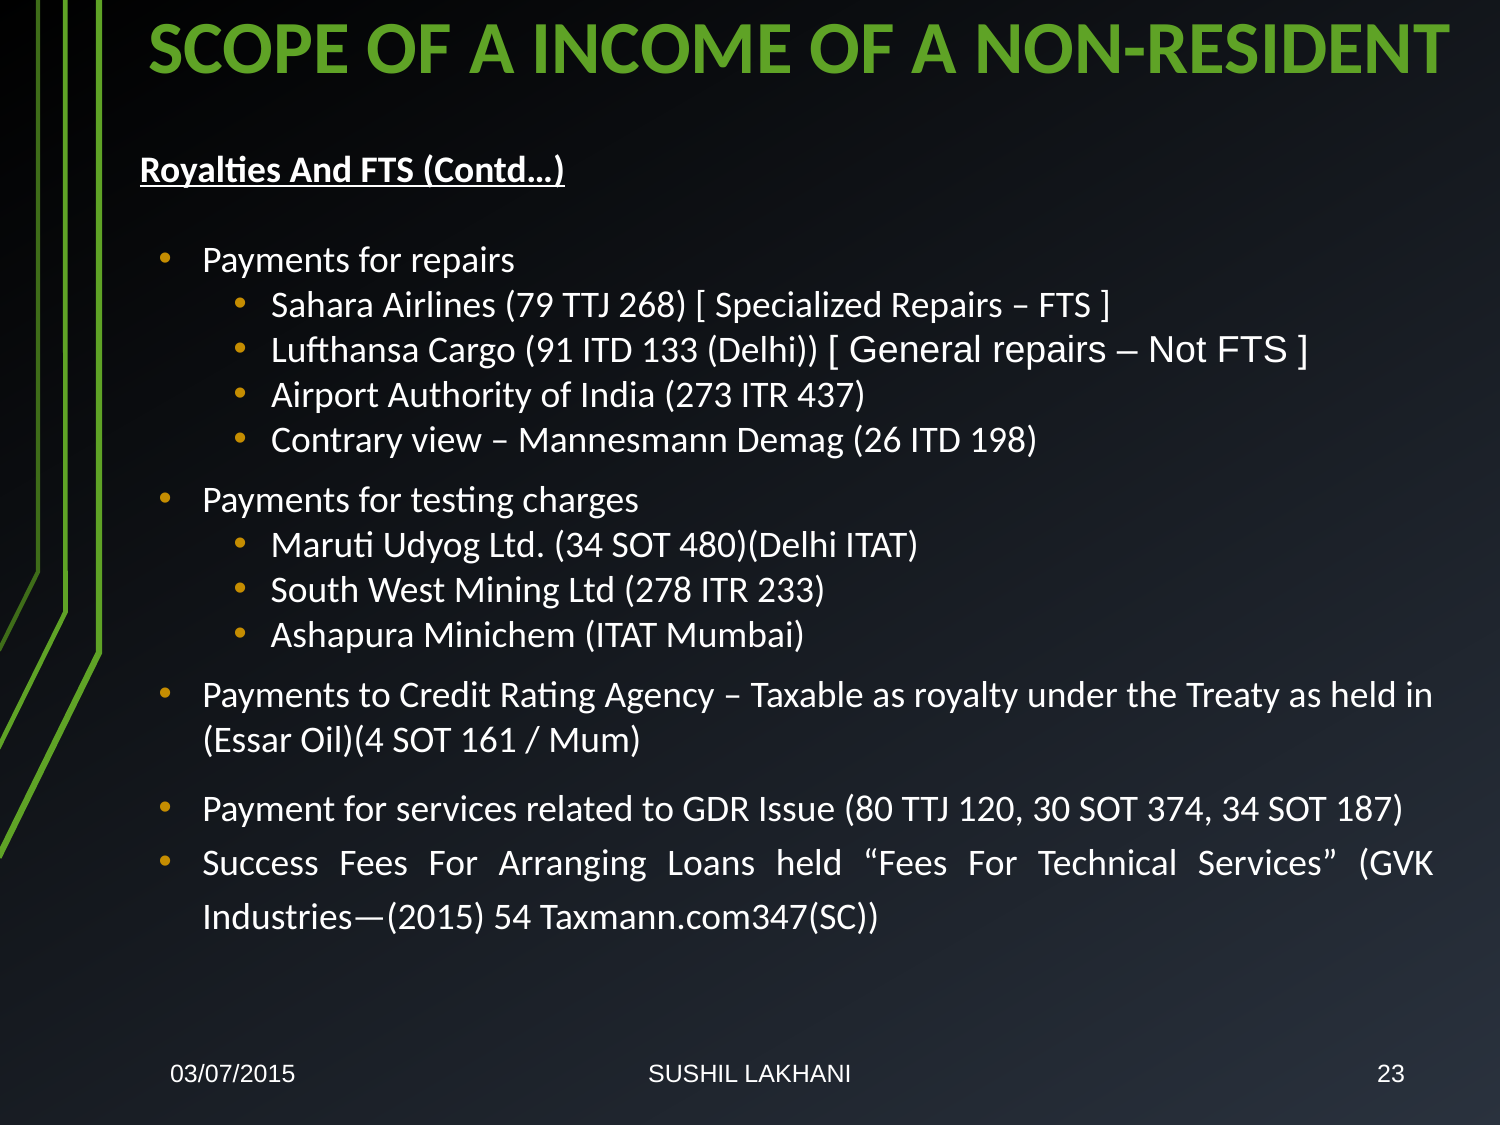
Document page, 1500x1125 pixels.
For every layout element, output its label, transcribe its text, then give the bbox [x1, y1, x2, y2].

title SCOPE OF A INCOME OF A NON-RESIDENT [112, 32, 1488, 101]
footer SUSHIL LAKHANI [425, 1042, 1075, 1103]
text_box Royalties And FTS (Contd…) Payments for repairs Sahara Airlines (79 TTJ 268) [ Specialized Repairs – FTS ] Lufthansa Cargo (91 ITD 133 (Delhi)) [ General repairs – Not FTS ] Airport Authority of India (273 ITR 437) Contrary view – Mannesmann Demag (26 ITD 198) Payments for testing charges Maruti Udyog Ltd. (34 SOT 480)(Delhi ITAT) South West Mining Ltd (278 ITR 233) Ashapura Minichem (ITAT Mumbai) Payments to Credit Rating Agency – Taxable as royalty under the Treaty as held in (Essar Oil)(4 SOT 161 / Mum) Payment for services related to GDR Issue (80 TTJ 120, 30 SOT 374, 34 SOT 187) Success Fees For Arranging Loans held “Fees For Technical Services” (GVK Industries—(2015) 54 Taxmann.com347(SC)) [125, 137, 1450, 945]
slide_number 23 [1299, 1042, 1425, 1103]
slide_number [150, 1042, 425, 1103]
